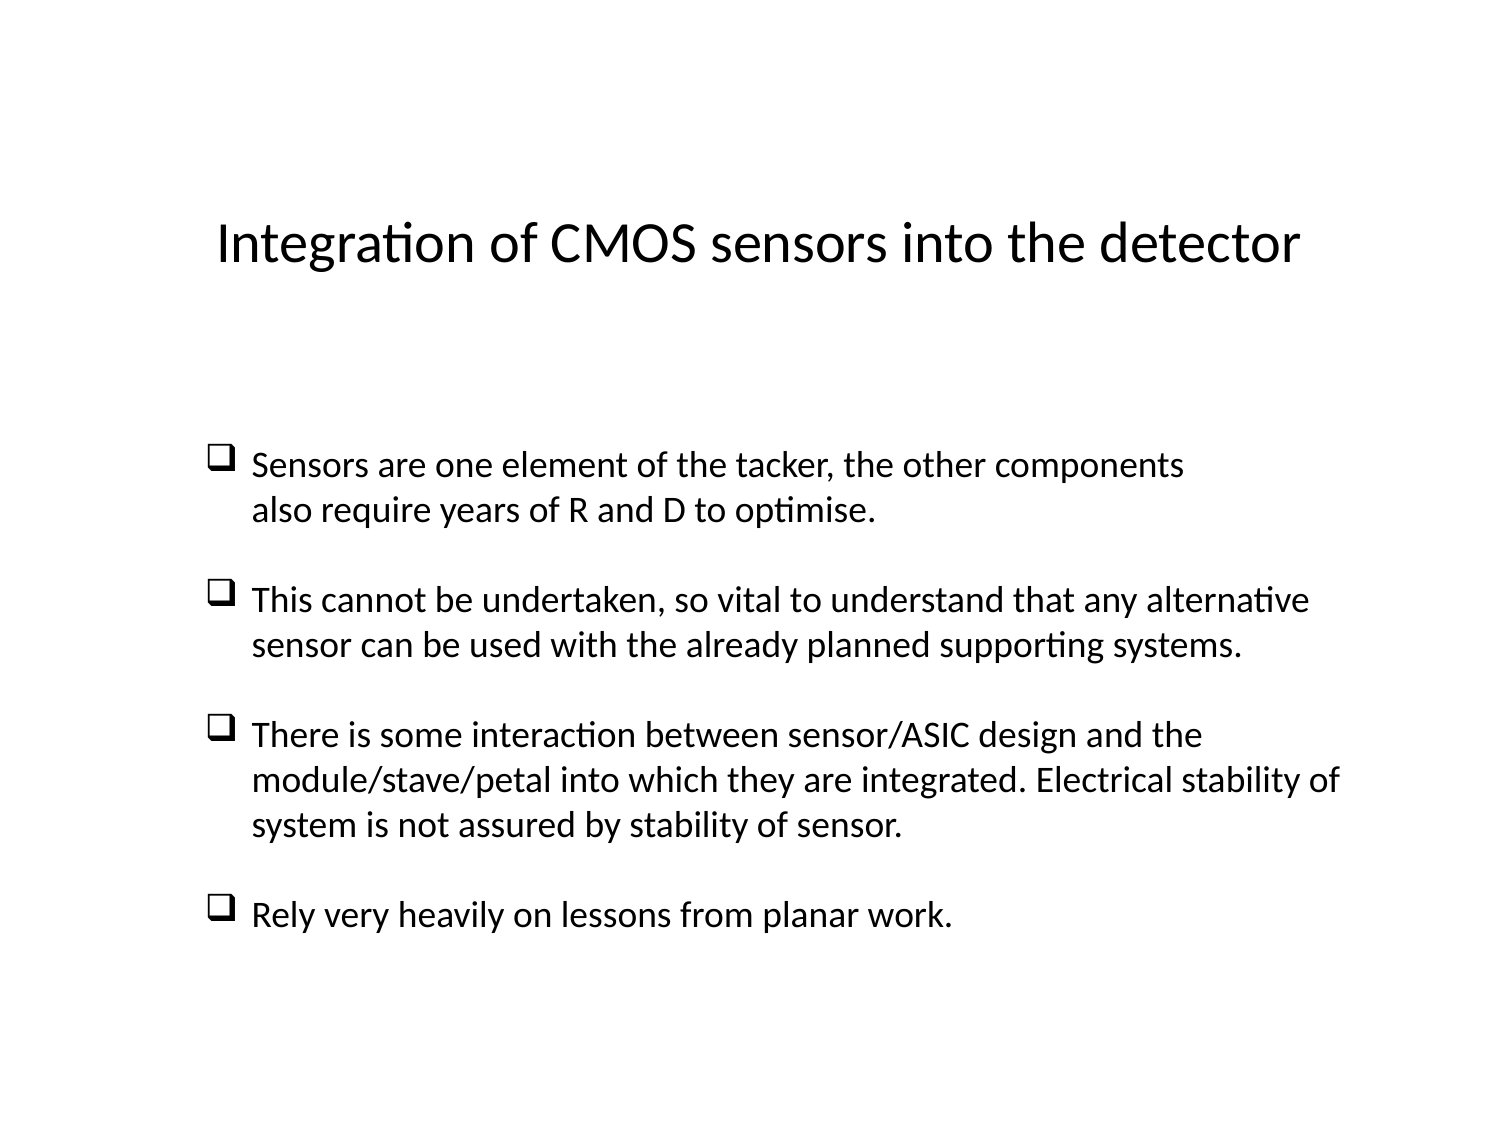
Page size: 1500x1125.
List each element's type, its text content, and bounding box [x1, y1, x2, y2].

text_box Sensors are one element of the tacker, the other components also require years of R and D to optimise. This cannot be undertaken, so vital to understand that any alternative sensor can be used with the already planned supporting systems. There is some interaction between sensor/ASIC design and the module/stave/petal into which they are integrated. Electrical stability of system is not assured by stability of sensor. Rely very heavily on lessons from planar work. [190, 432, 1357, 943]
text_box Integration of CMOS sensors into the detector [201, 196, 1317, 281]
